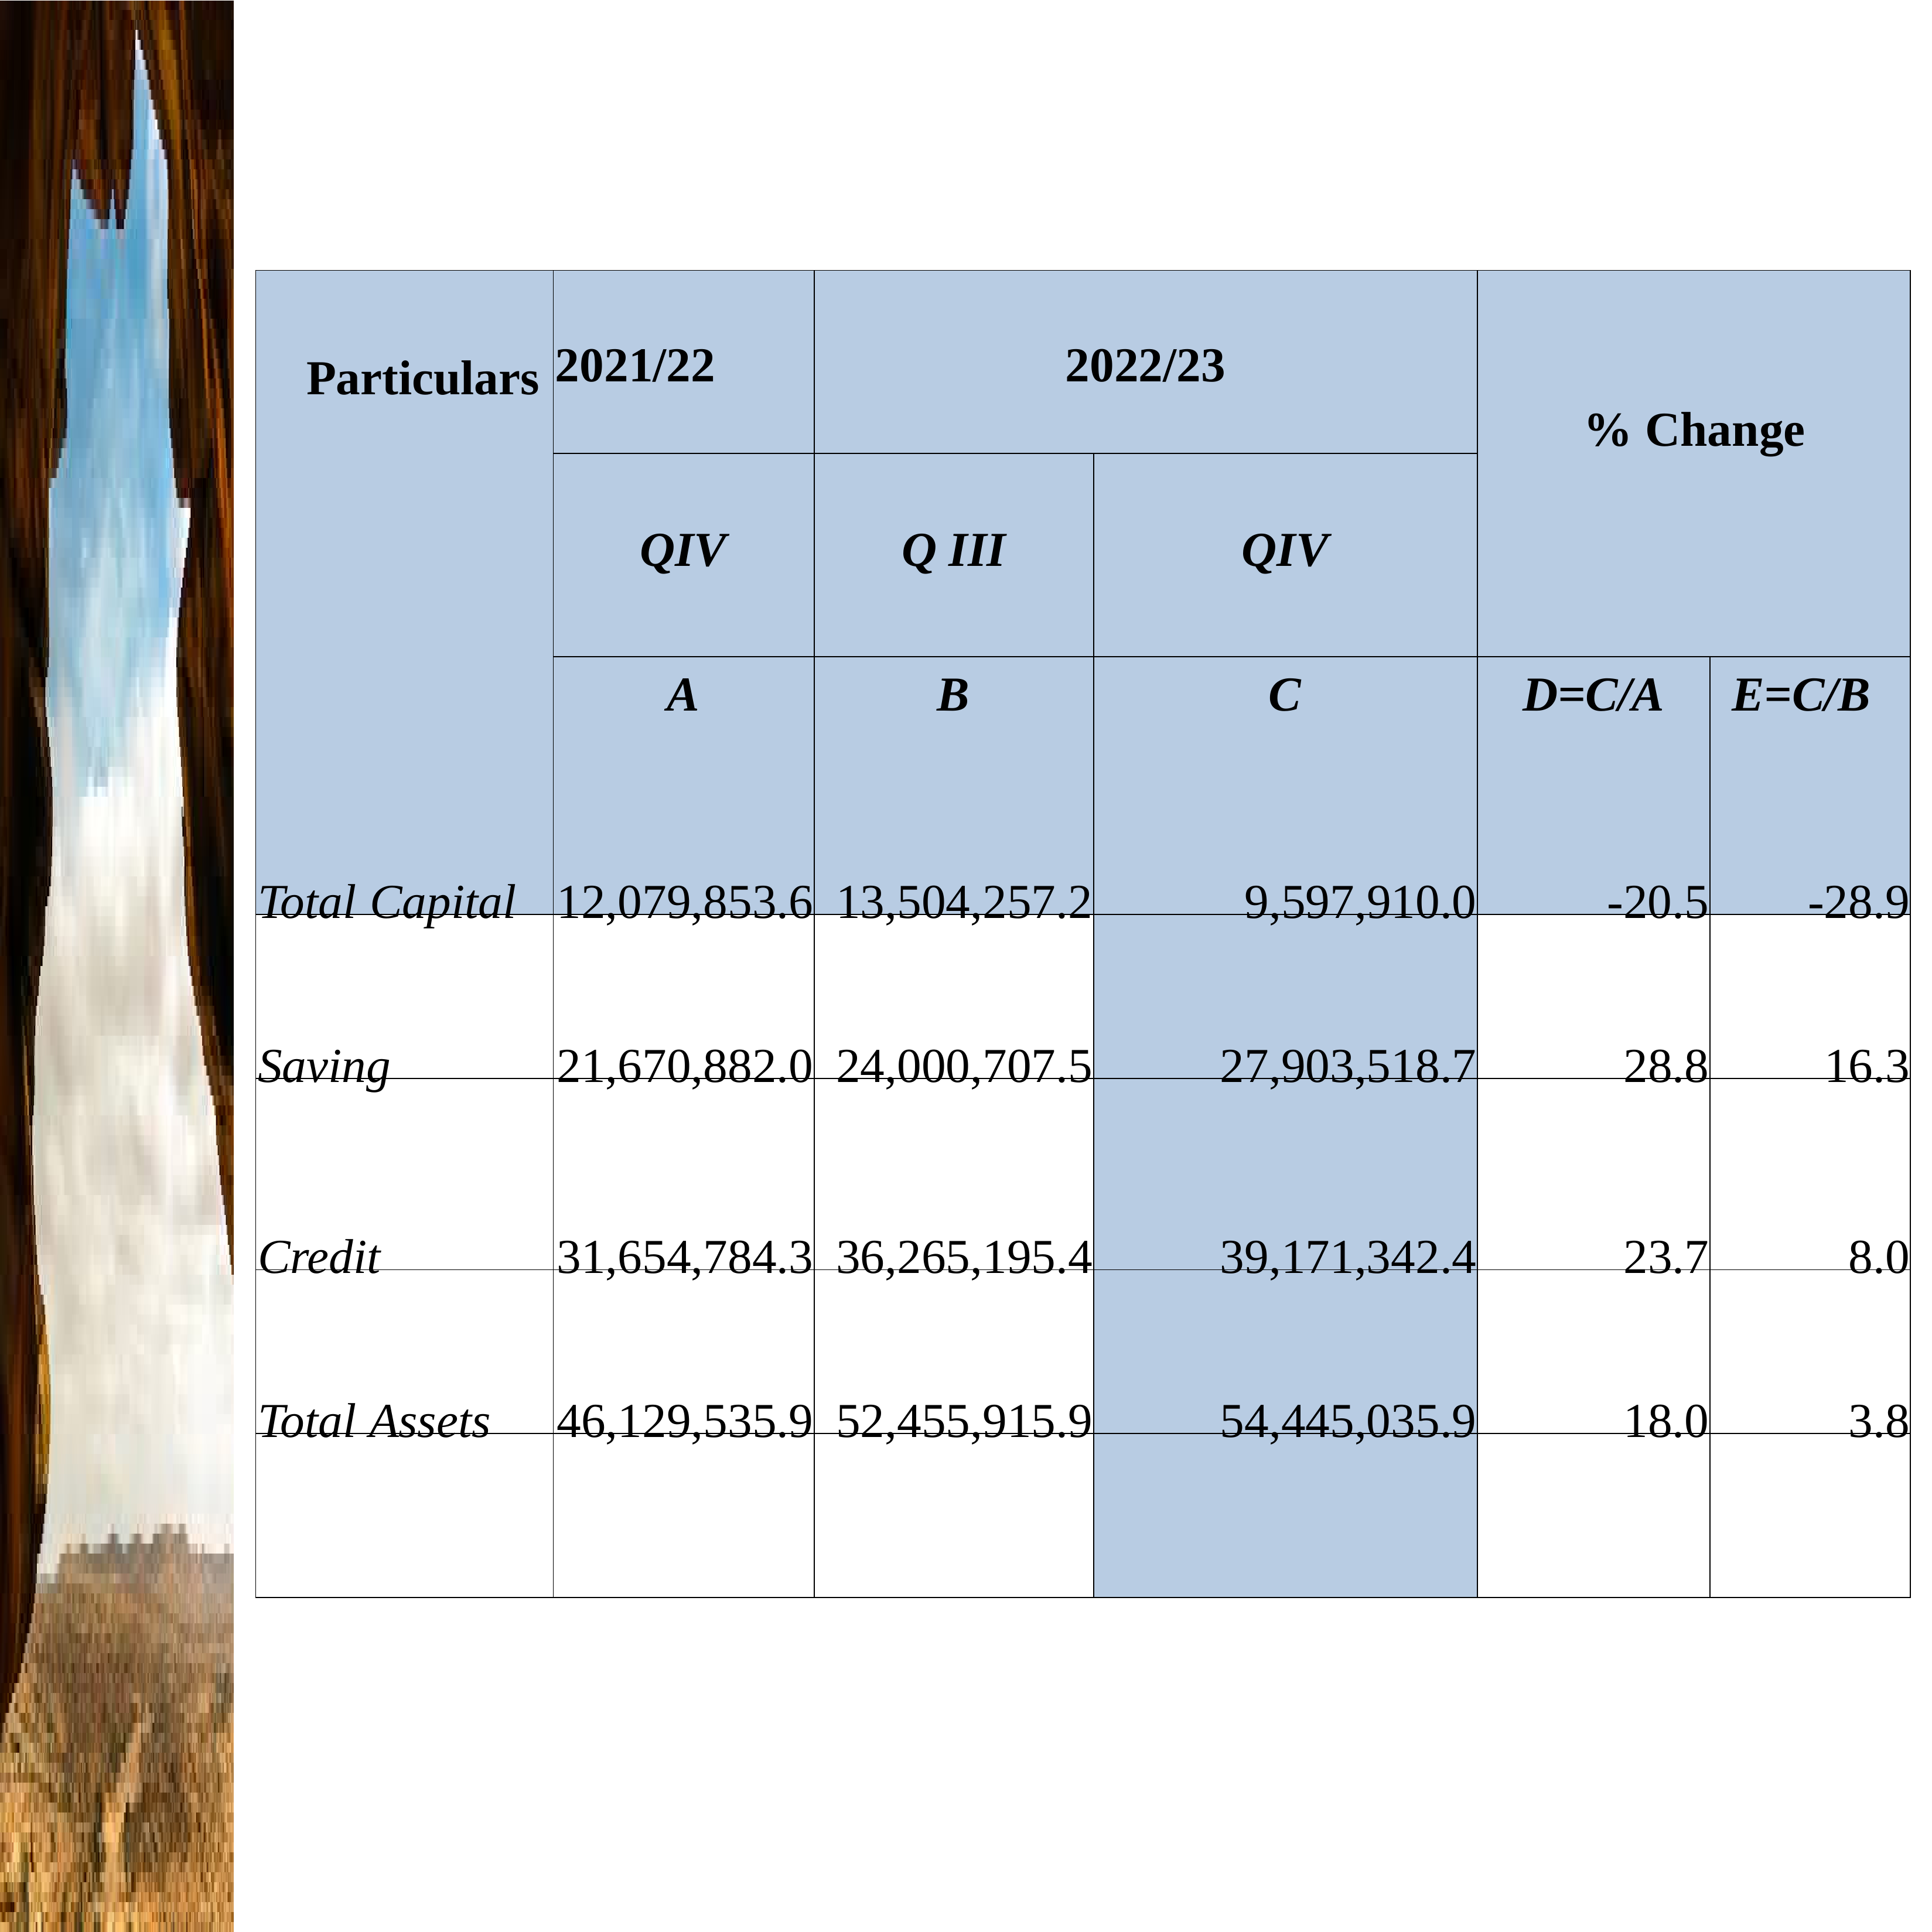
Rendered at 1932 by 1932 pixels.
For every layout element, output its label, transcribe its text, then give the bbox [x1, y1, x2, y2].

table_cell 24,000,707.5 [815, 1079, 1093, 1269]
table_cell 18.0 [1478, 1434, 1709, 1597]
table_cell 52,455,915.9 [815, 1434, 1093, 1597]
table_cell 21,670,882.0 [554, 1079, 814, 1269]
table_header 2022/23 [815, 271, 1477, 453]
table_cell Total Assets [256, 1434, 553, 1597]
table_cell 3.8 [1711, 1434, 1910, 1597]
table_cell 8.0 [1711, 1270, 1910, 1433]
table_cell 9,597,910.0 [1094, 915, 1477, 1078]
table_cell QIV [1094, 454, 1477, 656]
table_cell Credit [256, 1270, 553, 1433]
table_cell B [815, 657, 1093, 914]
table_cell 12,079,853.6 [554, 915, 814, 1078]
table_cell 13,504,257.2 [815, 915, 1093, 1078]
table_cell 23.7 [1478, 1270, 1709, 1433]
table_cell 28.8 [1478, 1079, 1709, 1269]
table_cell 31,654,784.3 [554, 1270, 814, 1433]
table_header % Change [1478, 271, 1910, 656]
table_cell Saving [256, 1079, 553, 1269]
table_cell D=C/A [1478, 657, 1709, 914]
table_cell QIV [554, 454, 814, 656]
table_cell 27,903,518.7 [1094, 1079, 1477, 1269]
table_cell Q III [815, 454, 1093, 656]
table_cell 54,445,035.9 [1094, 1434, 1477, 1597]
table_header 2021/22 [554, 271, 814, 453]
table_cell Total Capital [256, 915, 553, 1078]
picture [0, 1, 234, 1932]
table_header Particulars [256, 271, 553, 914]
table_cell C [1094, 657, 1477, 914]
table_cell 46,129,535.9 [554, 1434, 814, 1597]
table_cell E=C/B [1711, 657, 1910, 914]
table_cell 16.3 [1711, 1079, 1910, 1269]
table_cell 36,265,195.4 [815, 1270, 1093, 1433]
table_cell 39,171,342.4 [1094, 1270, 1477, 1433]
table_cell -20.5 [1478, 915, 1709, 1078]
table_cell -28.9 [1711, 915, 1910, 1078]
table_cell A [554, 657, 814, 914]
